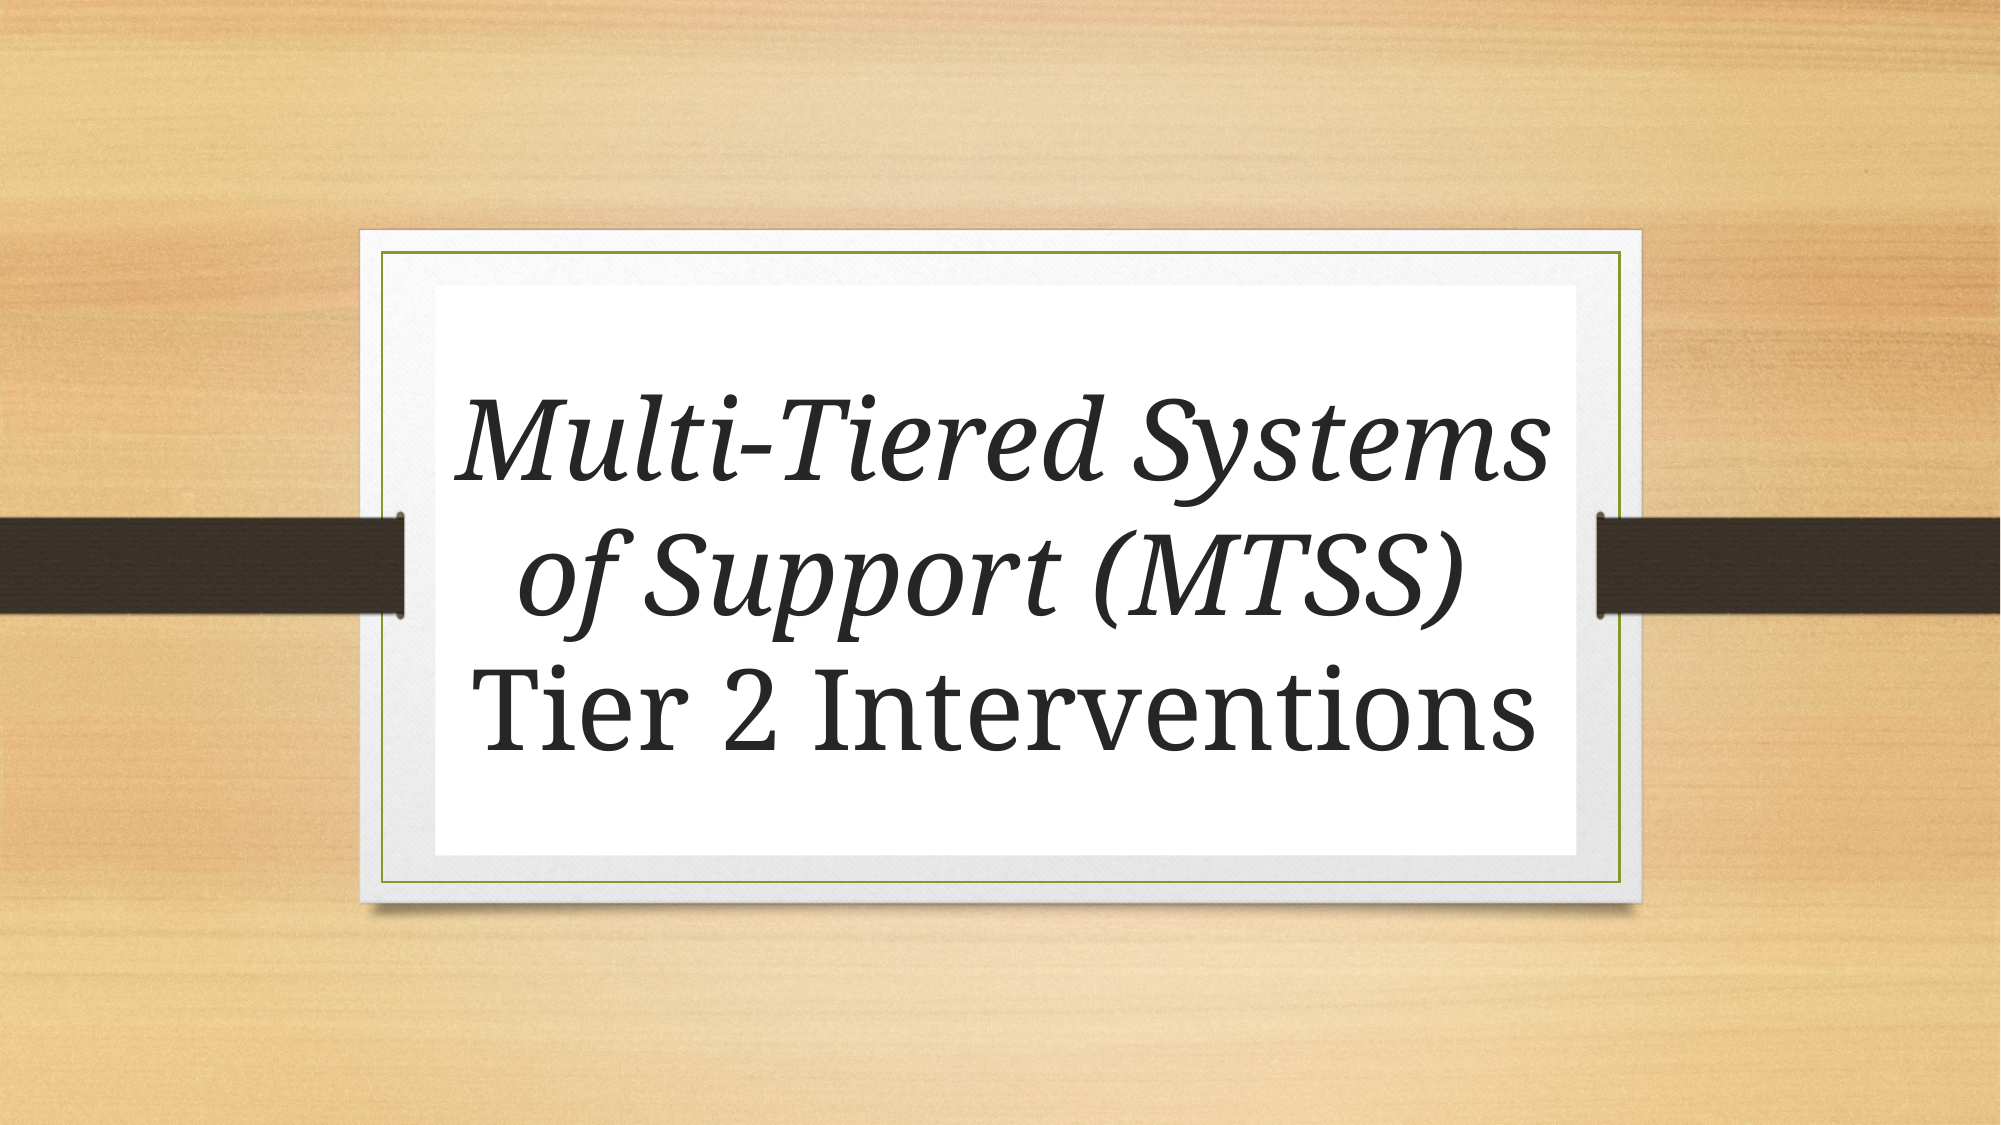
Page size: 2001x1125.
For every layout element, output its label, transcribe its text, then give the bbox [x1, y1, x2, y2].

picture [0, 0, 2001, 1125]
title Multi-Tiered Systems of Support (MTSS) Tier 2 Interventions [435, 285, 1577, 856]
